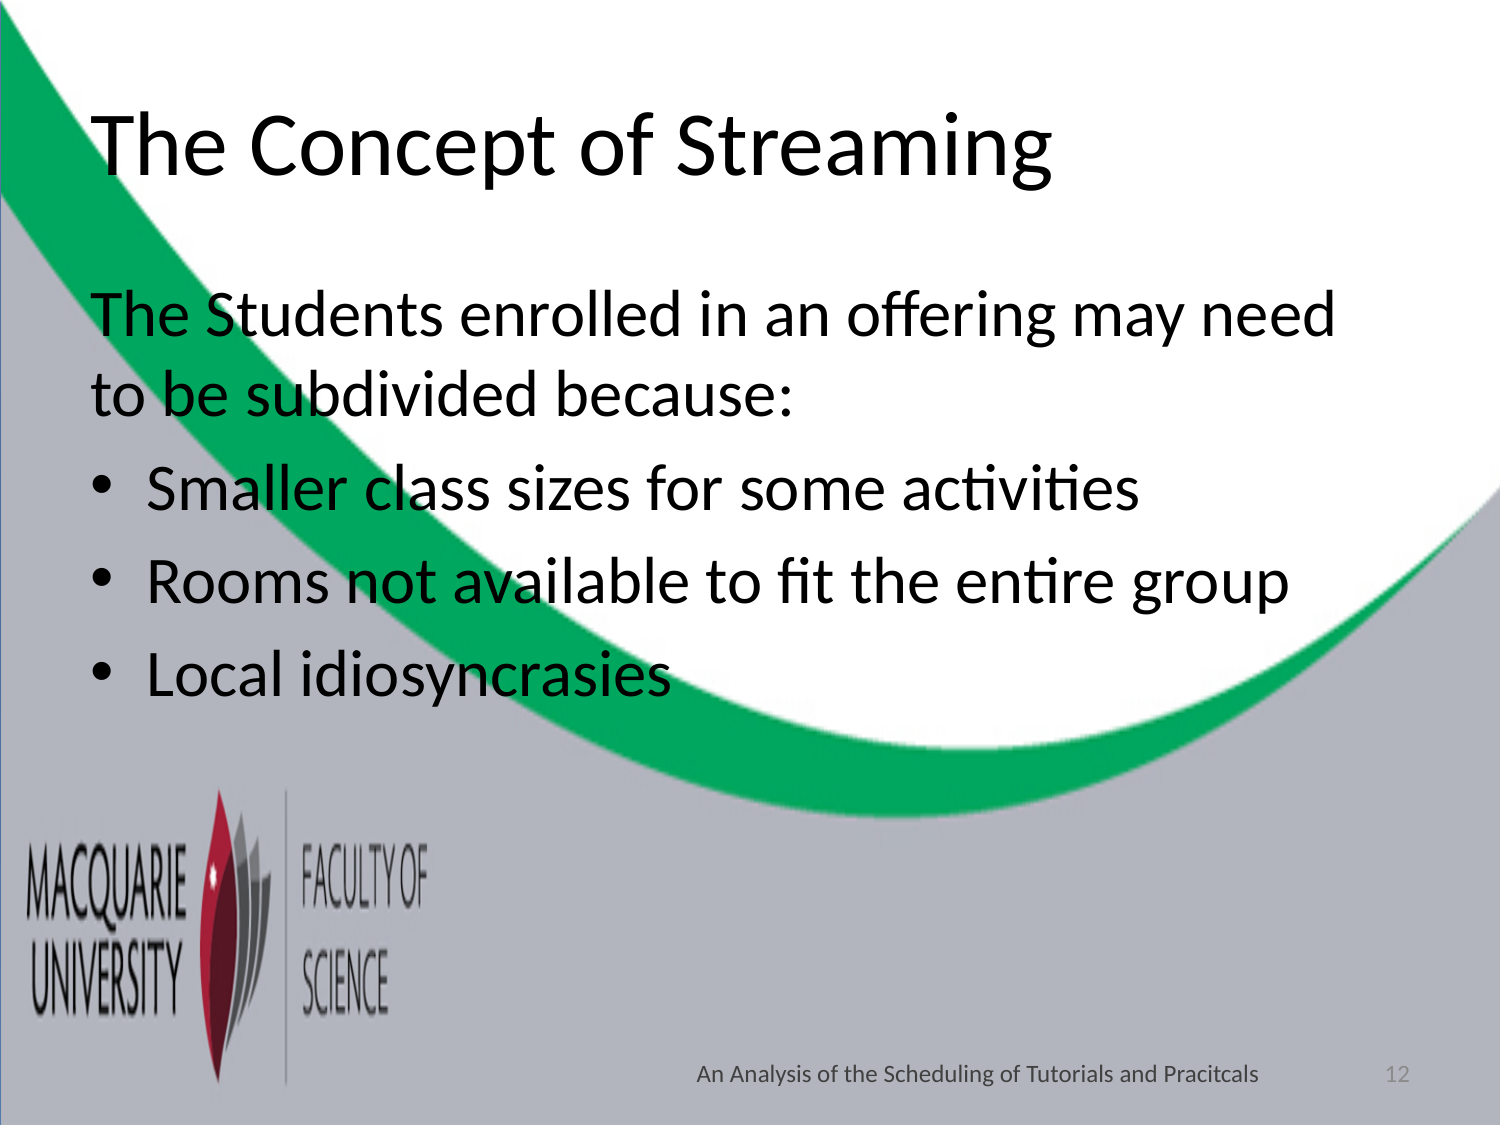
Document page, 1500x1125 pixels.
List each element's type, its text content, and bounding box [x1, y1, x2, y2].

picture [0, 0, 1500, 1125]
list The Students enrolled in an offering may need to be subdivided because: Smaller class sizes for some activities Rooms not available to fit the entire group Local idiosyncrasies [75, 262, 1425, 1005]
title The Concept of Streaming [75, 45, 1425, 233]
slide_number 12 [1074, 1042, 1425, 1103]
footer An Analysis of the Scheduling of Tutorials and Pracitcals [667, 1042, 1074, 1103]
